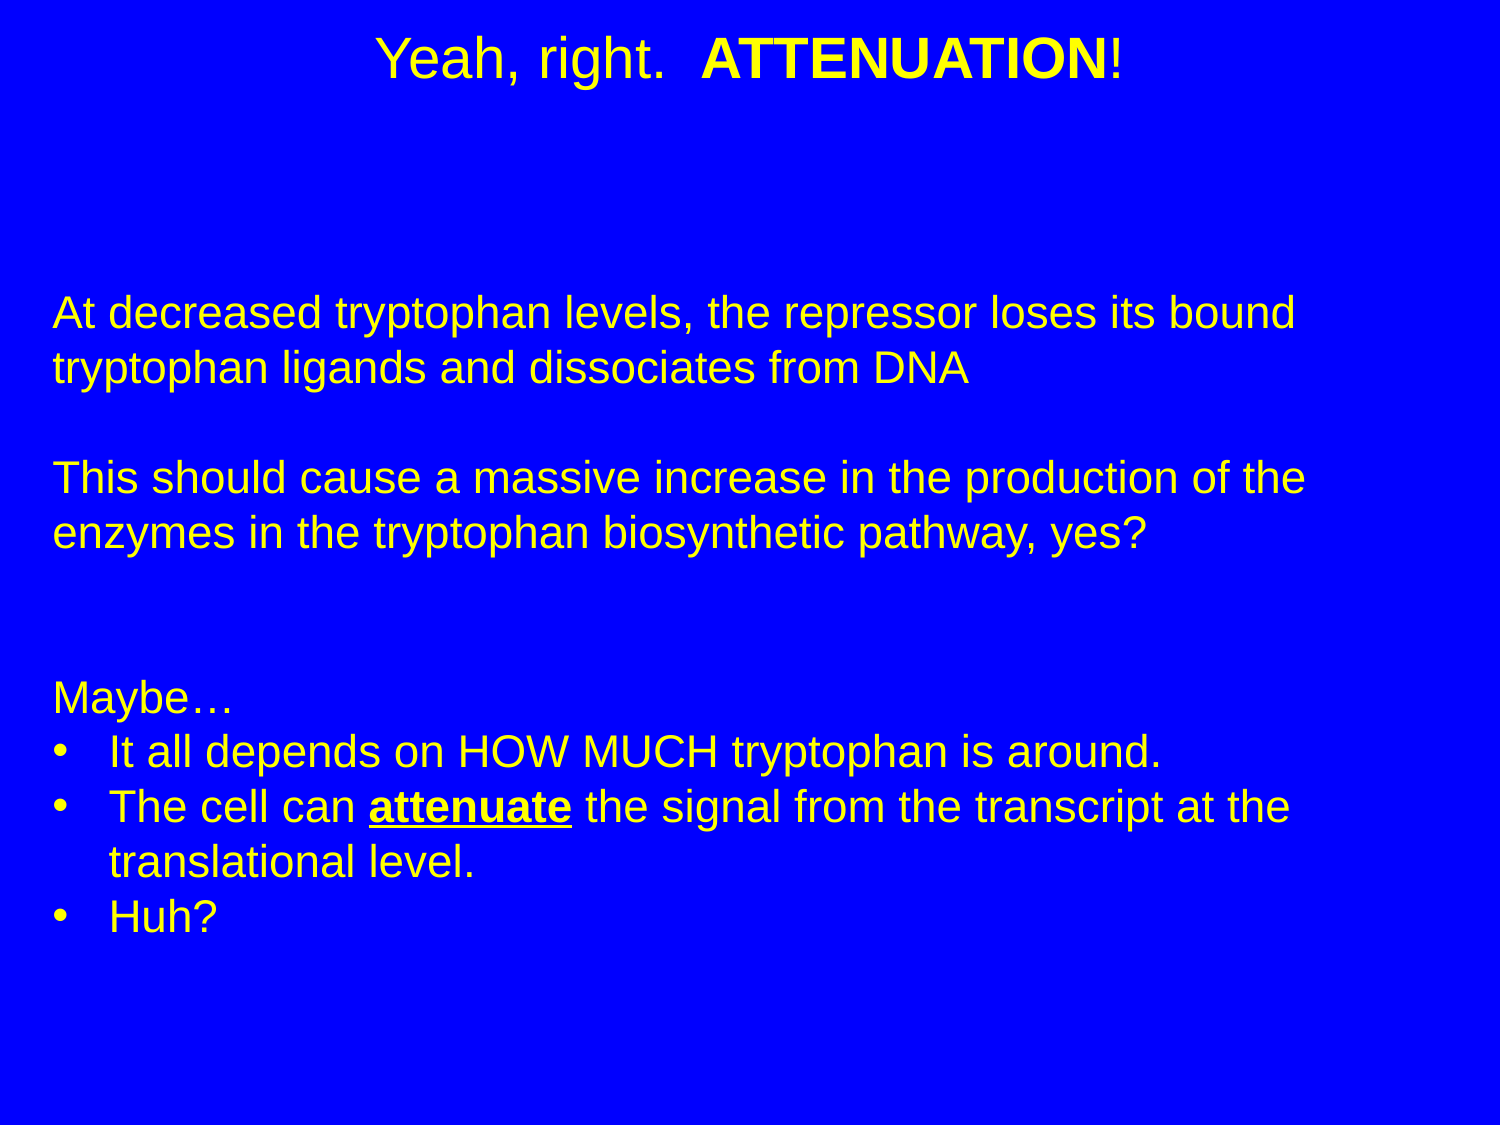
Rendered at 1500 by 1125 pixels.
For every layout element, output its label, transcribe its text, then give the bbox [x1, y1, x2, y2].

text_box Yeah, right. ATTENUATION! [37, 12, 1463, 98]
text_box At decreased tryptophan levels, the repressor loses its bound tryptophan ligands and dissociates from DNA This should cause a massive increase in the production of the enzymes in the tryptophan biosynthetic pathway, yes? Maybe… It all depends on HOW MUCH tryptophan is around. The cell can attenuate the signal from the transcript at the translational level. Huh? [37, 274, 1425, 950]
